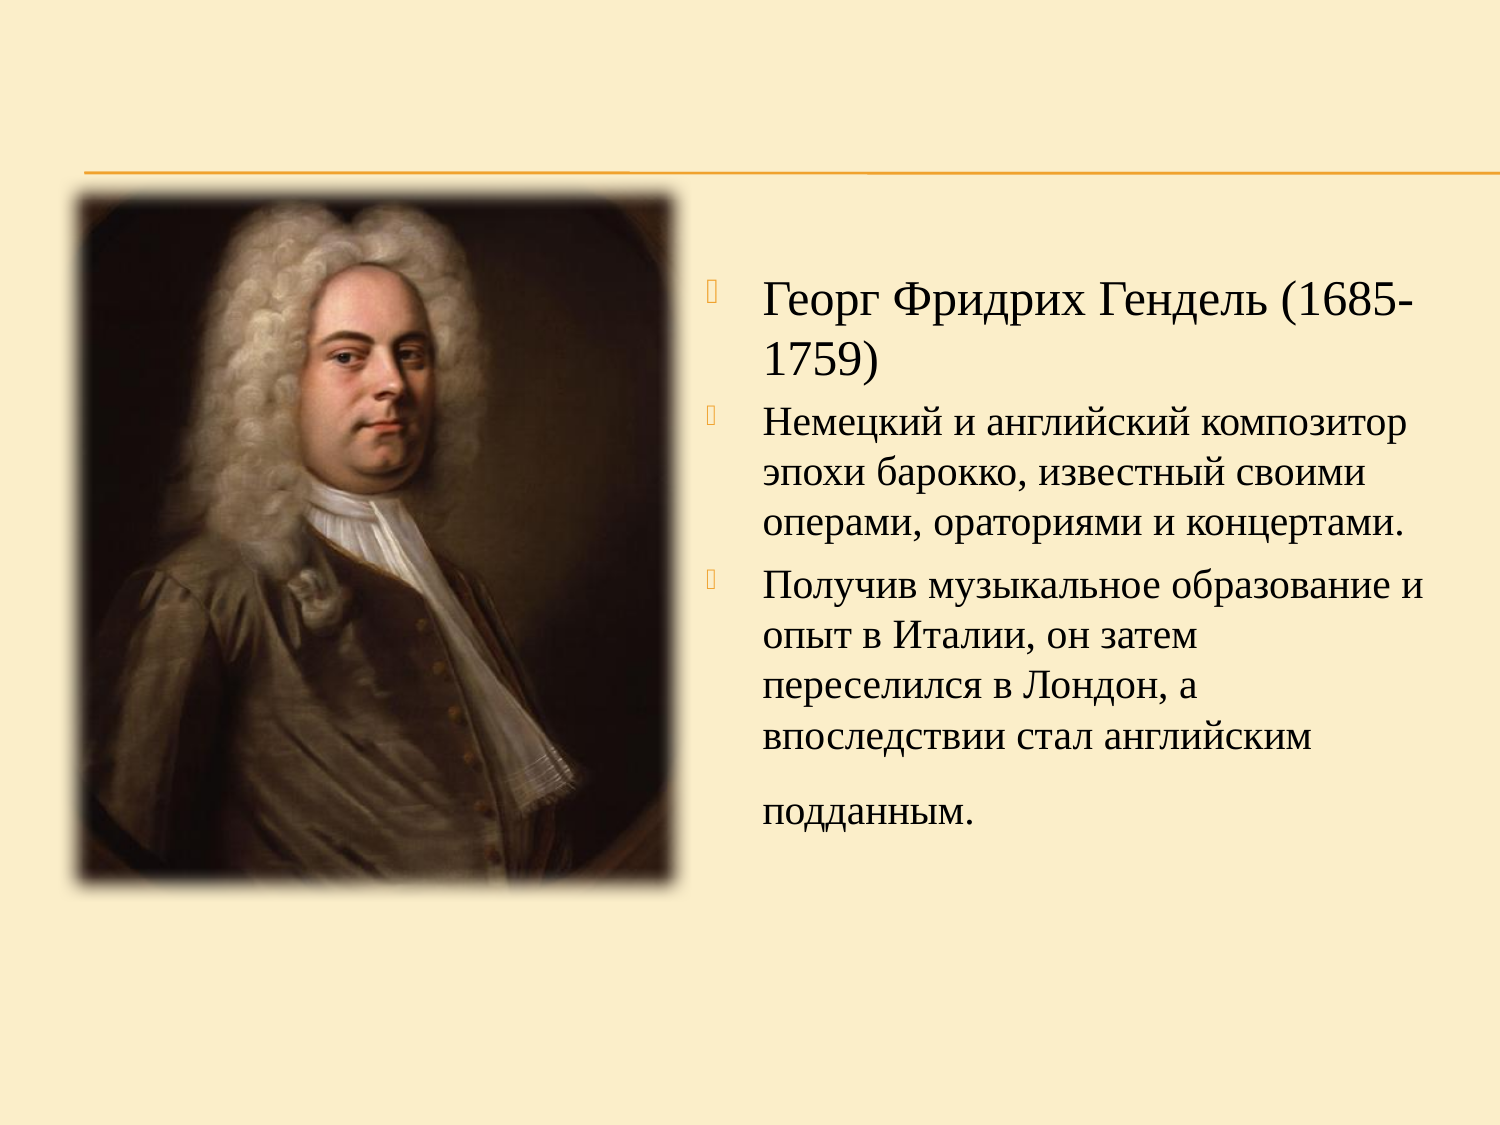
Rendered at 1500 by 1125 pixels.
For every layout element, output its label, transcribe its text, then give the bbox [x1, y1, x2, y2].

list Георг Фридрих Гендель (1685-1759) Немецкий и английский композитор эпохи барокко, известный своими операми, ораториями и концертами. Получив музыкальное образование и опыт в Италии, он затем переселился в Лондон, а впоследствии стал английским подданным. [691, 257, 1440, 1056]
picture [58, 175, 692, 903]
